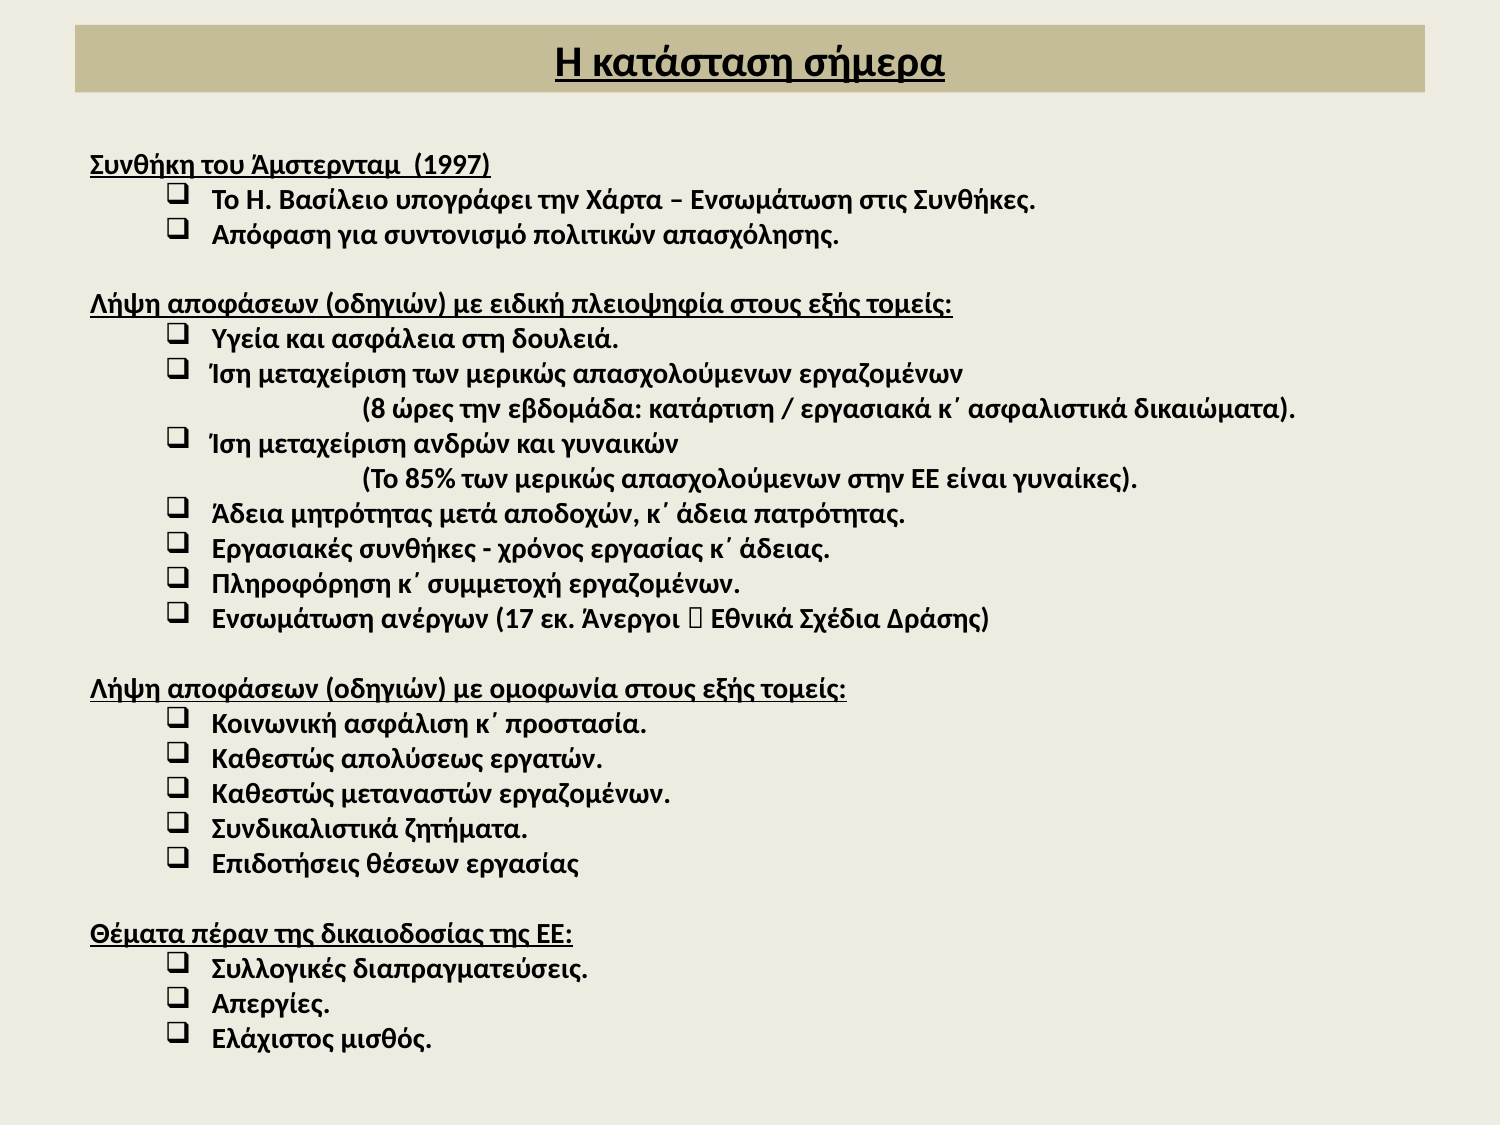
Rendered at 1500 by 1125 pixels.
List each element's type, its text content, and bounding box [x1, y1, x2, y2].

list Συνθήκη του Άμστερνταμ (1997) Το Η. Βασίλειο υπογράφει την Χάρτα – Ενσωμάτωση στις Συνθήκες. Απόφαση για συντονισμό πολιτικών απασχόλησης. Λήψη αποφάσεων (οδηγιών) με ειδική πλειοψηφία στους εξής τομείς: Υγεία και ασφάλεια στη δουλειά. Ίση μεταχείριση των μερικώς απασχολούμενων εργαζομένων (8 ώρες την εβδομάδα: κατάρτιση / εργασιακά κ΄ ασφαλιστικά δικαιώματα). Ίση μεταχείριση ανδρών και γυναικών (Το 85% των μερικώς απασχολούμενων στην ΕΕ είναι γυναίκες). Άδεια μητρότητας μετά αποδοχών, κ΄ άδεια πατρότητας. Εργασιακές συνθήκες - χρόνος εργασίας κ΄ άδειας. Πληροφόρηση κ΄ συμμετοχή εργαζομένων. Ενσωμάτωση ανέργων (17 εκ. Άνεργοι  Εθνικά Σχέδια Δράσης) Λήψη αποφάσεων (οδηγιών) με ομοφωνία στους εξής τομείς: Κοινωνική ασφάλιση κ΄ προστασία. Καθεστώς απολύσεως εργατών. Καθεστώς μεταναστών εργαζομένων. Συνδικαλιστικά ζητήματα. Επιδοτήσεις θέσεων εργασίας Θέματα πέραν της δικαιοδοσίας της ΕΕ: Συλλογικές διαπραγματεύσεις. Απεργίες. Ελάχιστος μισθός. [75, 137, 1425, 1088]
title Η κατάσταση σήμερα [75, 24, 1425, 93]
